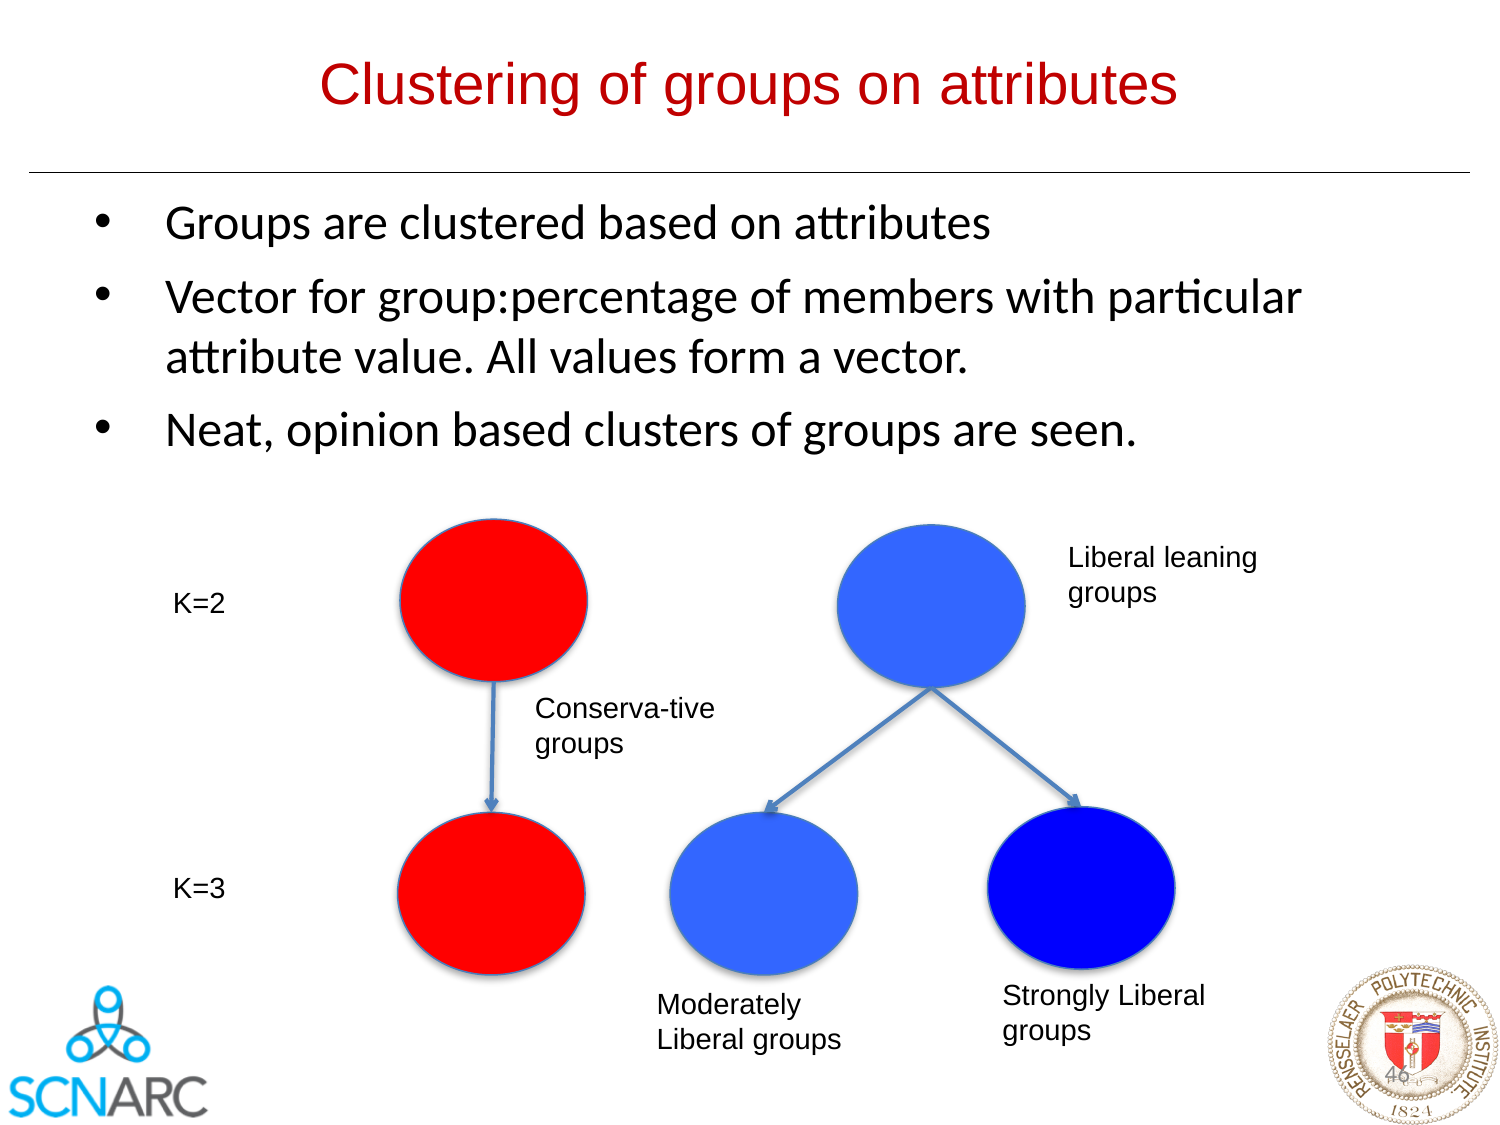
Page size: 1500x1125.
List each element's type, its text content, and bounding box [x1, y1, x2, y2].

picture [1325, 962, 1500, 1125]
text_box Conserva-tive groups [520, 681, 764, 767]
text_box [763, 687, 928, 813]
text_box K=2 [158, 576, 241, 627]
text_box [930, 687, 1082, 808]
slide_number 46 [1074, 1042, 1425, 1103]
text_box K=3 [158, 862, 241, 913]
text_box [490, 681, 494, 813]
text_box [836, 524, 1026, 685]
text_box [986, 806, 1176, 969]
title Clustering of groups on attributes [75, 0, 1425, 174]
text_box [399, 518, 589, 683]
text_box Liberal leaning groups [1053, 531, 1297, 617]
text_box [396, 811, 586, 976]
text_box [669, 811, 859, 976]
text_box Strongly Liberal groups [987, 969, 1232, 1054]
text_box Moderately Liberal groups [641, 977, 886, 1063]
picture [0, 978, 223, 1125]
list Groups are clustered based on attributes Vector for group:percentage of members with particular attribute value. All values form a vector. Neat, opinion based clusters of groups are seen. [75, 174, 1425, 918]
